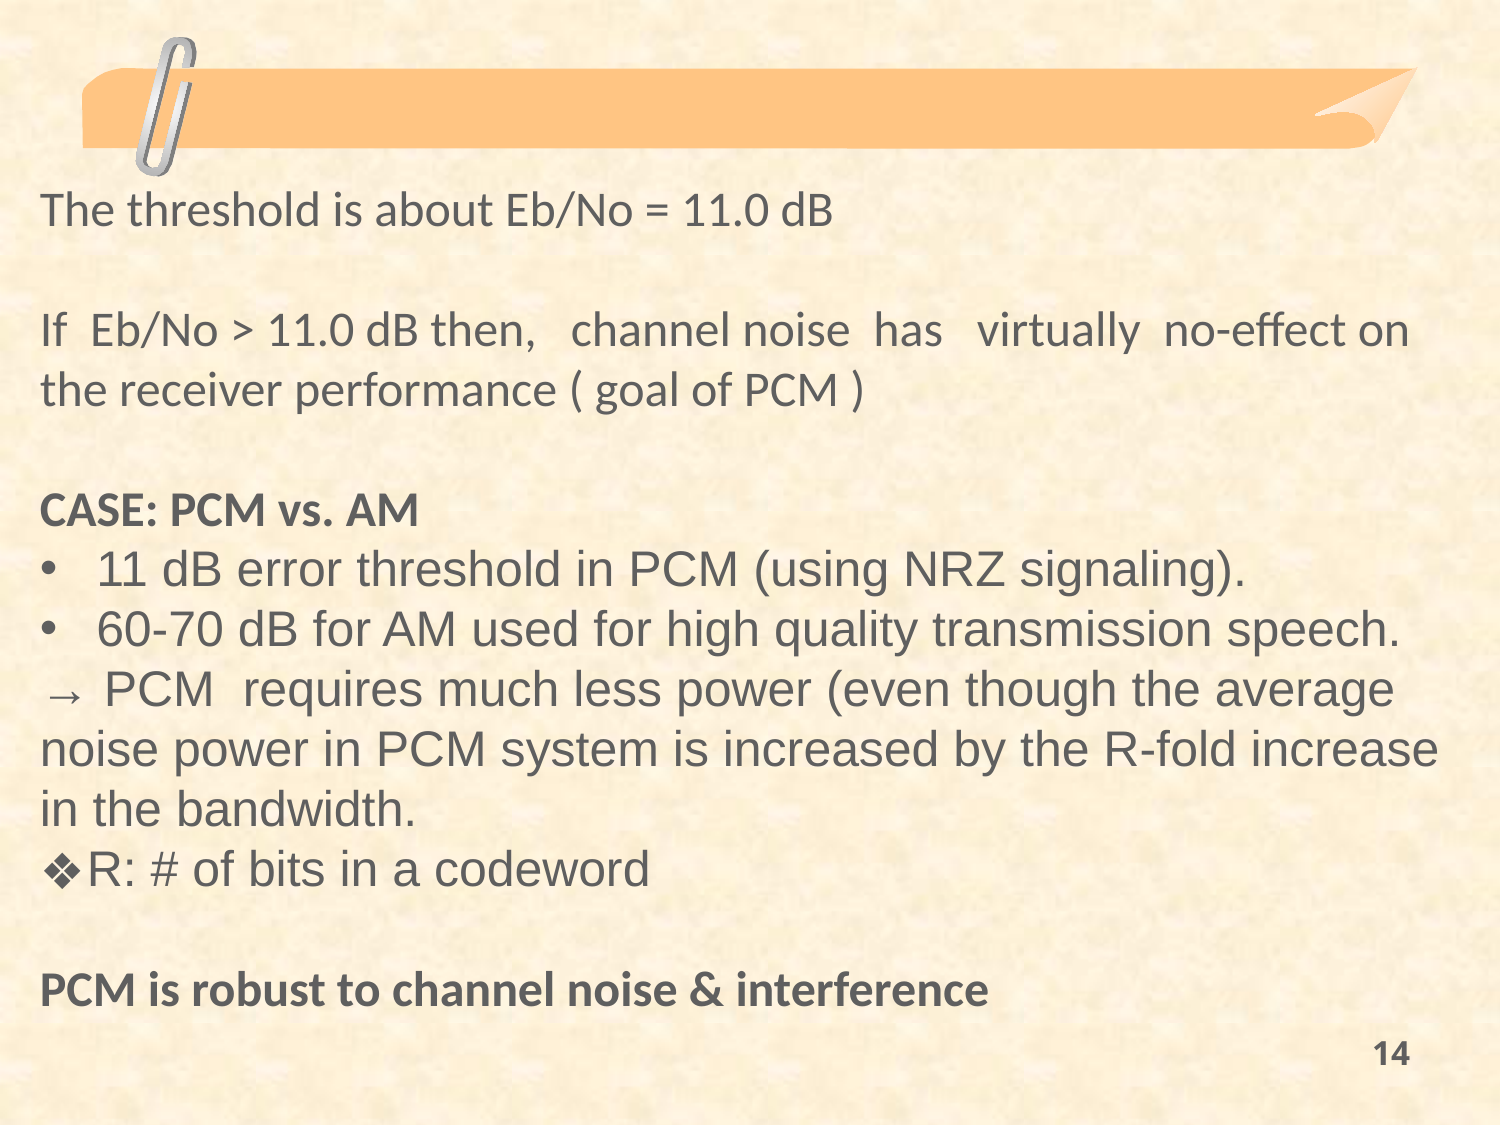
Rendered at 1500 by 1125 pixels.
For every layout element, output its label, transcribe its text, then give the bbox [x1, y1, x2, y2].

text_box The threshold is about Eb/No = 11.0 dB If Eb/No > 11.0 dB then, channel noise has virtually no-effect on the receiver performance ( goal of PCM ) CASE: PCM vs. AM 11 dB error threshold in PCM (using NRZ signaling). 60-70 dB for AM used for high quality transmission speech. → PCM requires much less power (even though the average noise power in PCM system is increased by the R-fold increase in the bandwidth. R: # of bits in a codeword PCM is robust to channel noise & interference [24, 169, 1487, 1025]
slide_number 14 [1074, 1024, 1425, 1103]
picture [0, 0, 1500, 1125]
